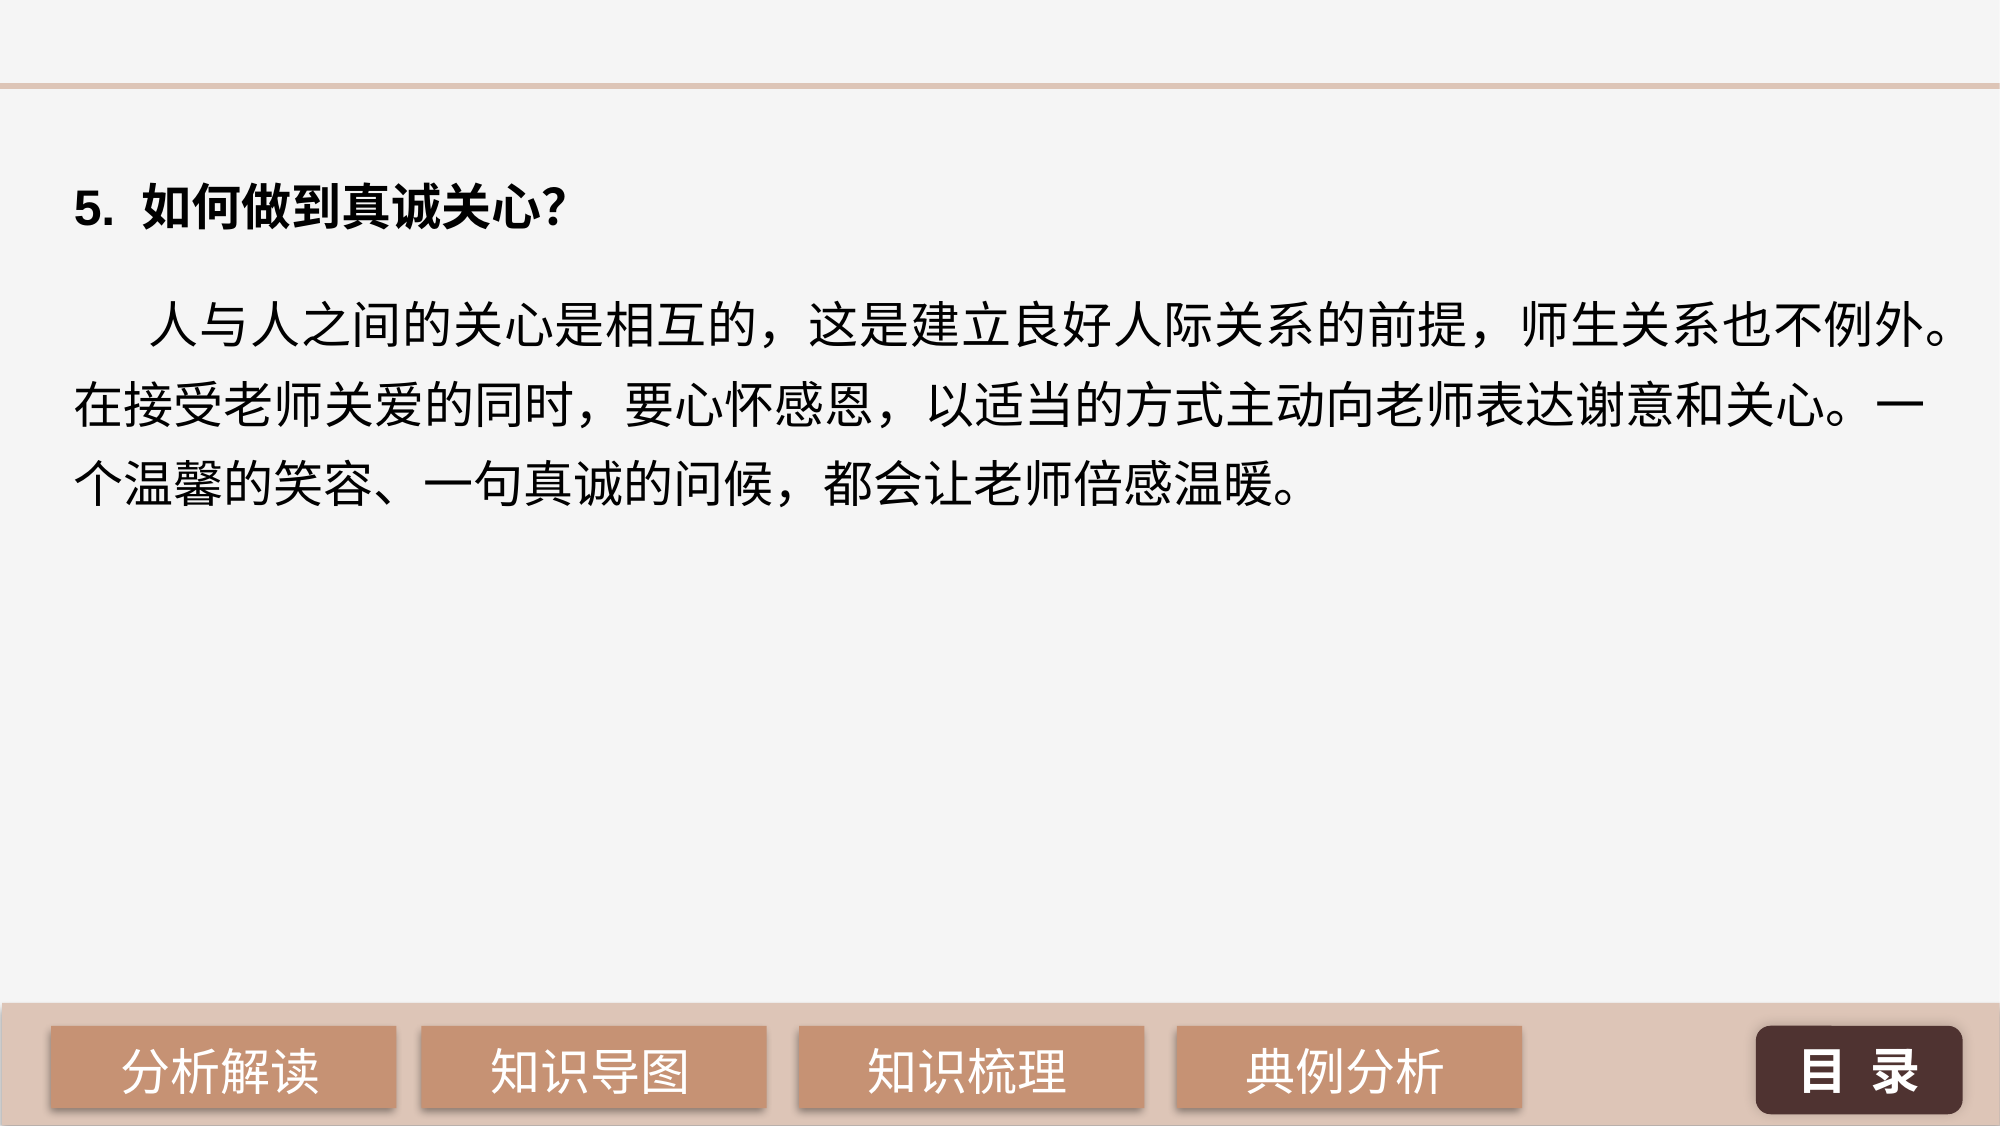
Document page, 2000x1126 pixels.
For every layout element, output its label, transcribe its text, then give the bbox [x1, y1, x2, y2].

text_box 5. 如何做到真诚关心？ [58, 149, 1940, 243]
text_box 人与人之间的关心是相互的，这是建立良好人际关系的前提，师生关系也不例外。在接受老师关爱的同时，要心怀感恩，以适当的方式主动向老师表达谢意和关心。一个温馨的笑容、一句真诚的问候，都会让老师倍感温暖。 [58, 267, 1940, 520]
